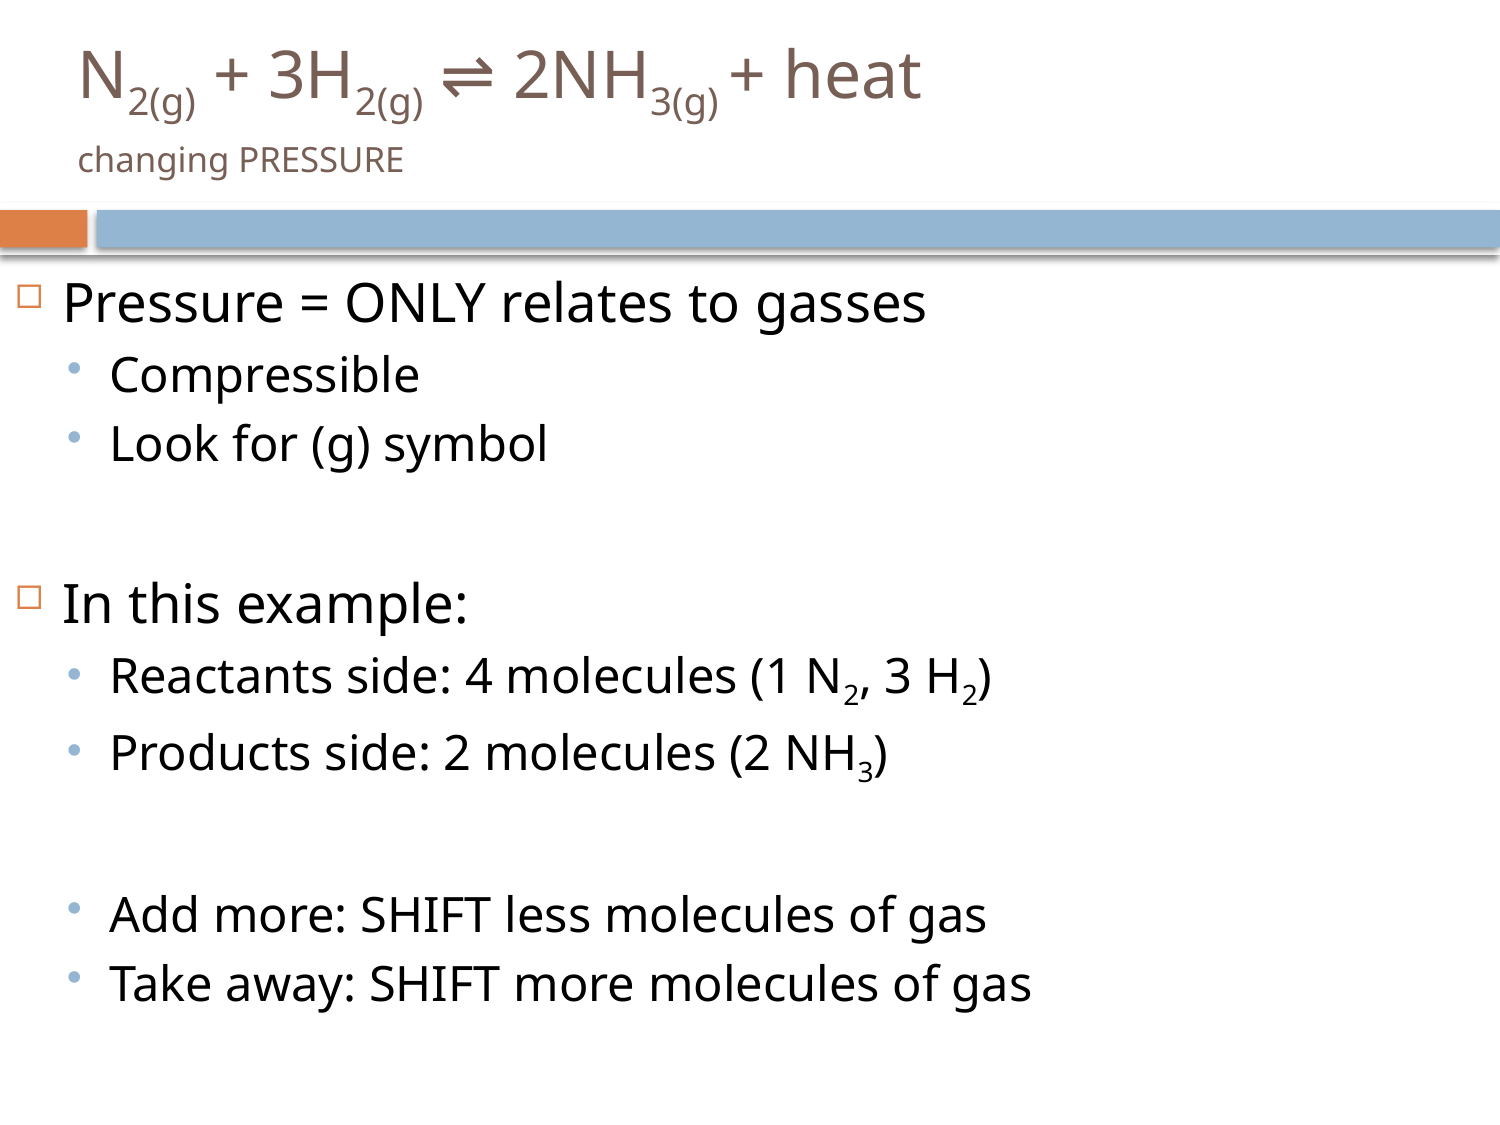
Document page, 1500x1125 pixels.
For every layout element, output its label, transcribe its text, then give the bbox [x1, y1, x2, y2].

title N2(g) + 3H2(g) ⇌ 2NH3(g) + heat changing PRESSURE [62, 24, 1438, 188]
list Pressure = ONLY relates to gasses Compressible Look for (g) symbol In this example: Reactants side: 4 molecules (1 N2, 3 H2) Products side: 2 molecules (2 NH3) Add more: SHIFT less molecules of gas Take away: SHIFT more molecules of gas [0, 260, 1050, 1125]
